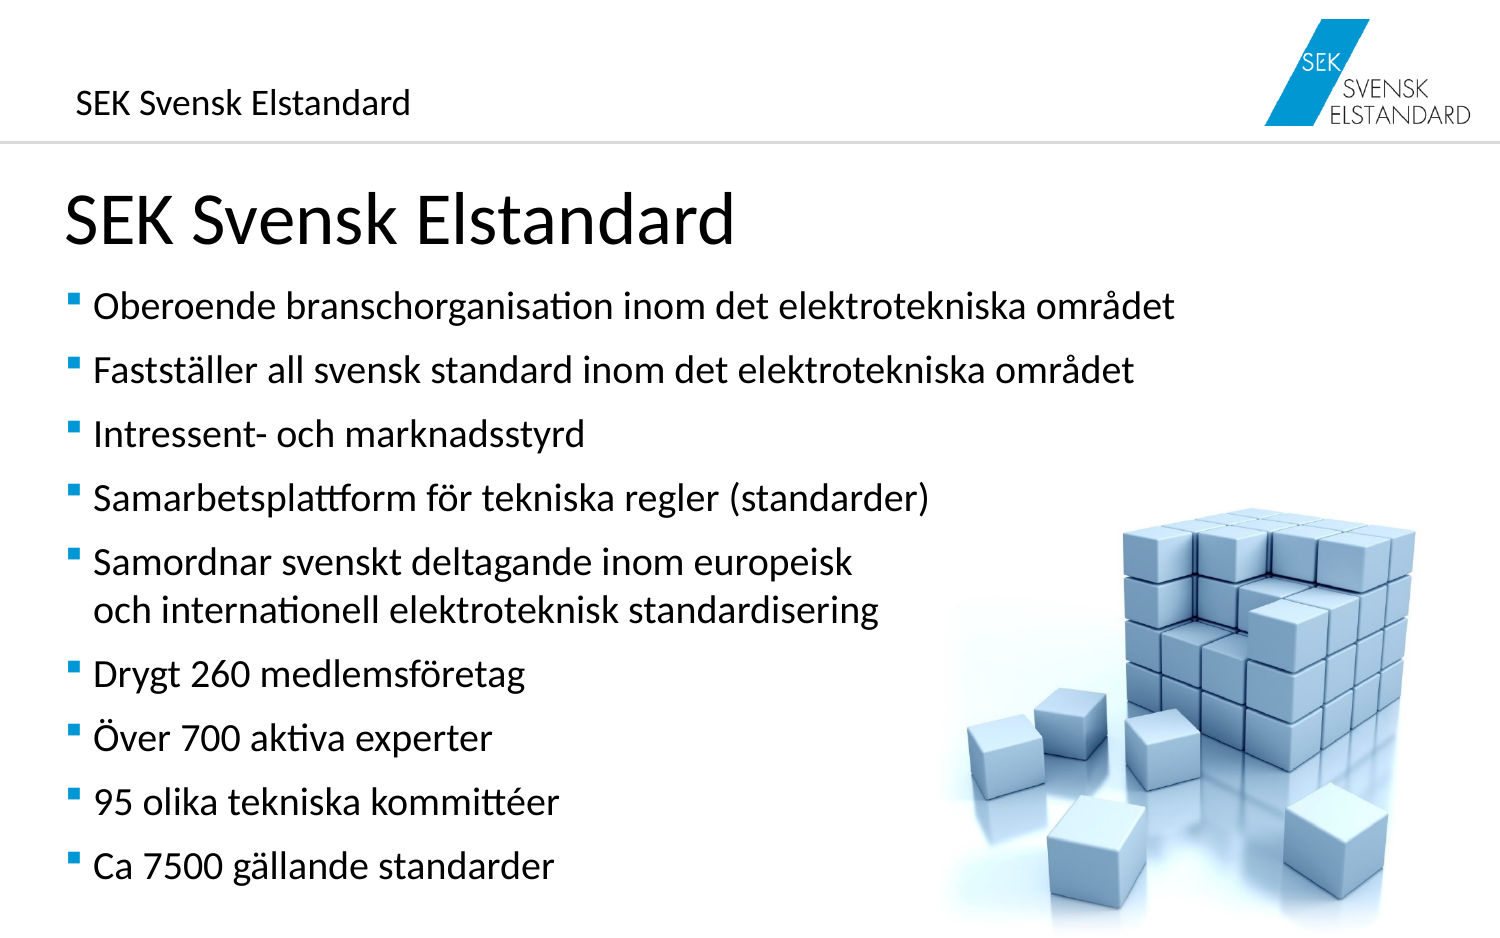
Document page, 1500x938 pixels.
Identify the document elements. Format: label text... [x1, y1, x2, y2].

picture [930, 488, 1436, 938]
text_box SEK Svensk Elstandard [60, 70, 427, 131]
picture [1264, 19, 1320, 124]
list Oberoende branschorganisation inom det elektrotekniska området Fastställer all svensk standard inom det elektrotekniska området Intressent- och marknadsstyrd Samarbetsplattform för tekniska regler (standarder) Samordnar svenskt deltagande inom europeisk och internationell elektroteknisk standardisering Drygt 260 medlemsföretag Över 700 aktiva experter 95 olika tekniska kommittéer Ca 7500 gällande standarder [64, 279, 1436, 894]
picture [1314, 19, 1471, 126]
title SEK Svensk Elstandard [64, 144, 1436, 279]
